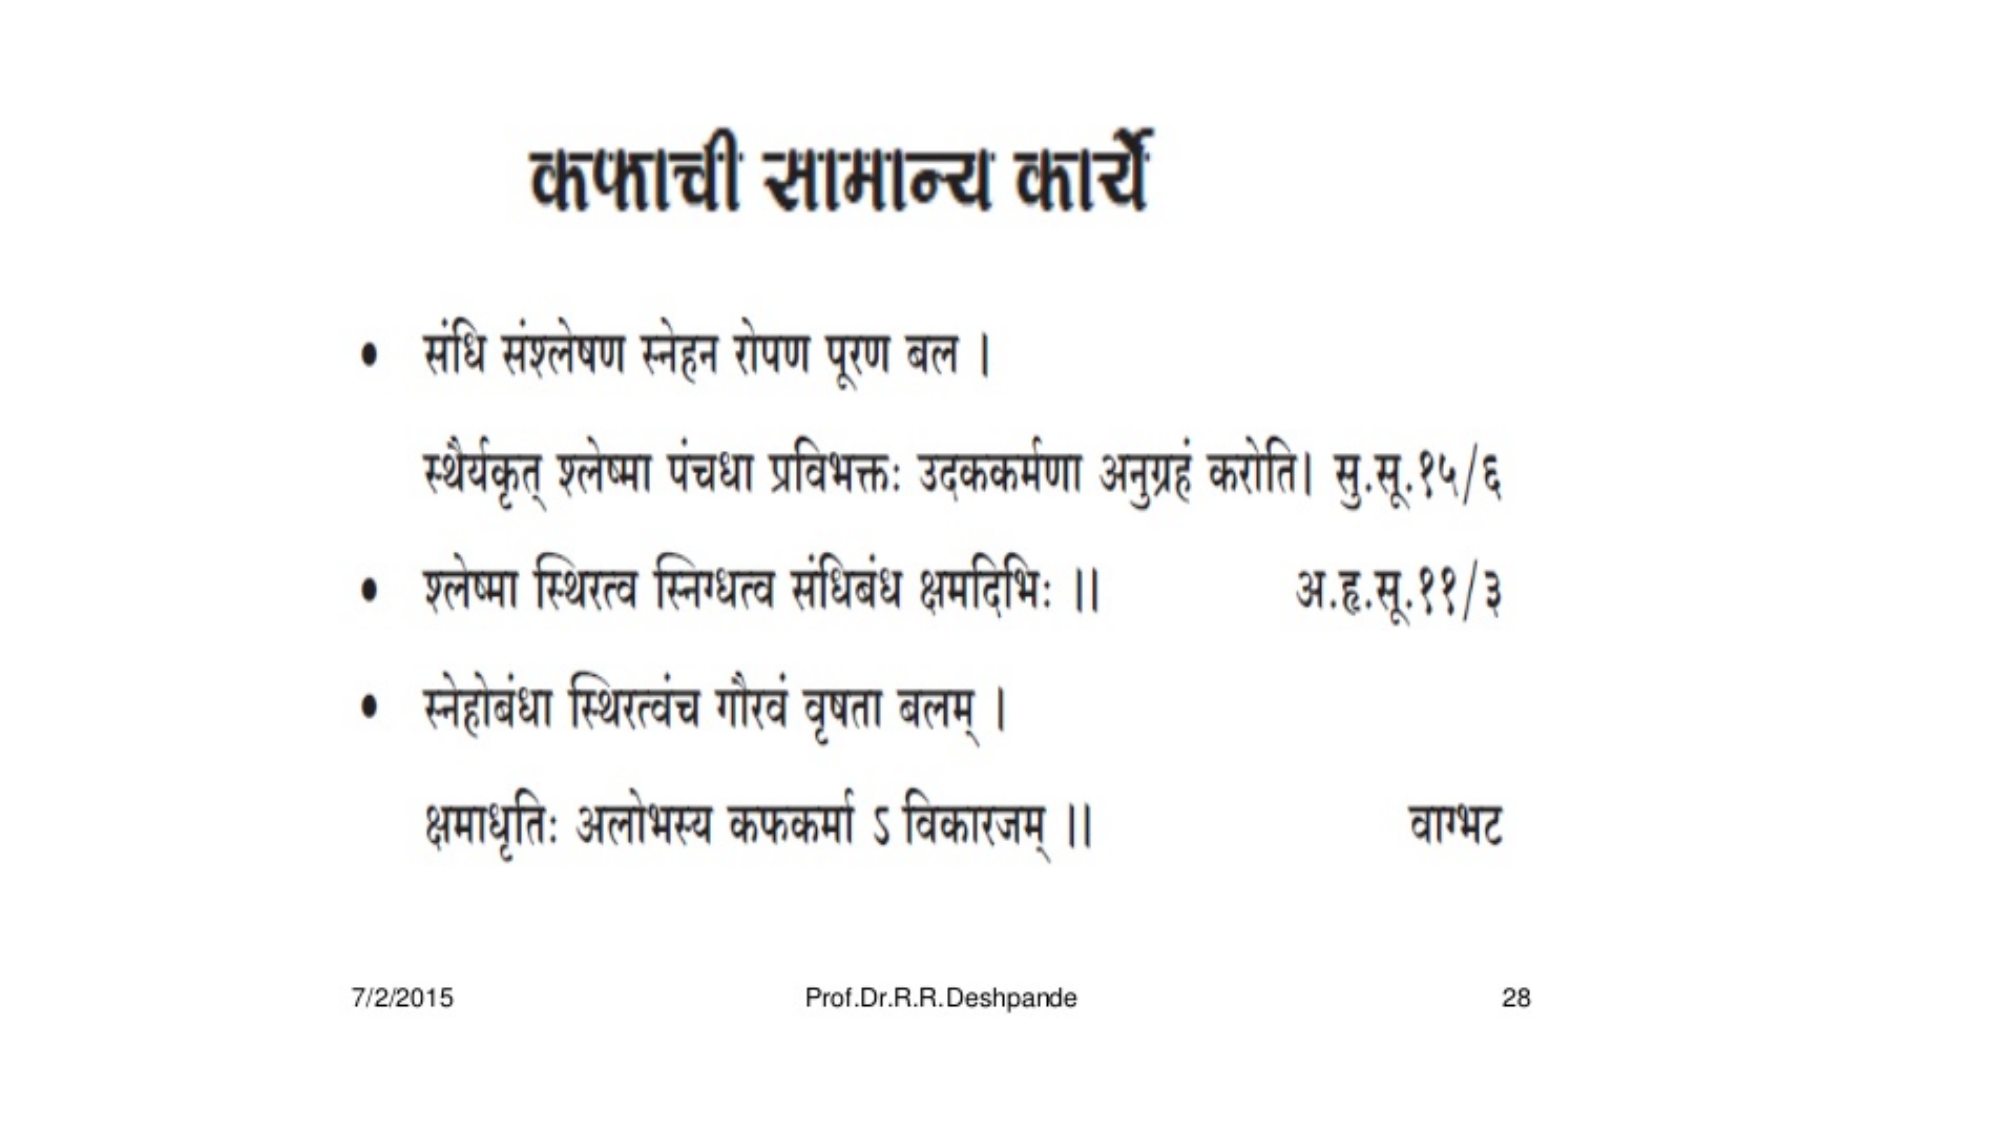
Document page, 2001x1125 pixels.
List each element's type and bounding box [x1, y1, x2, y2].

picture [272, 59, 1612, 1066]
